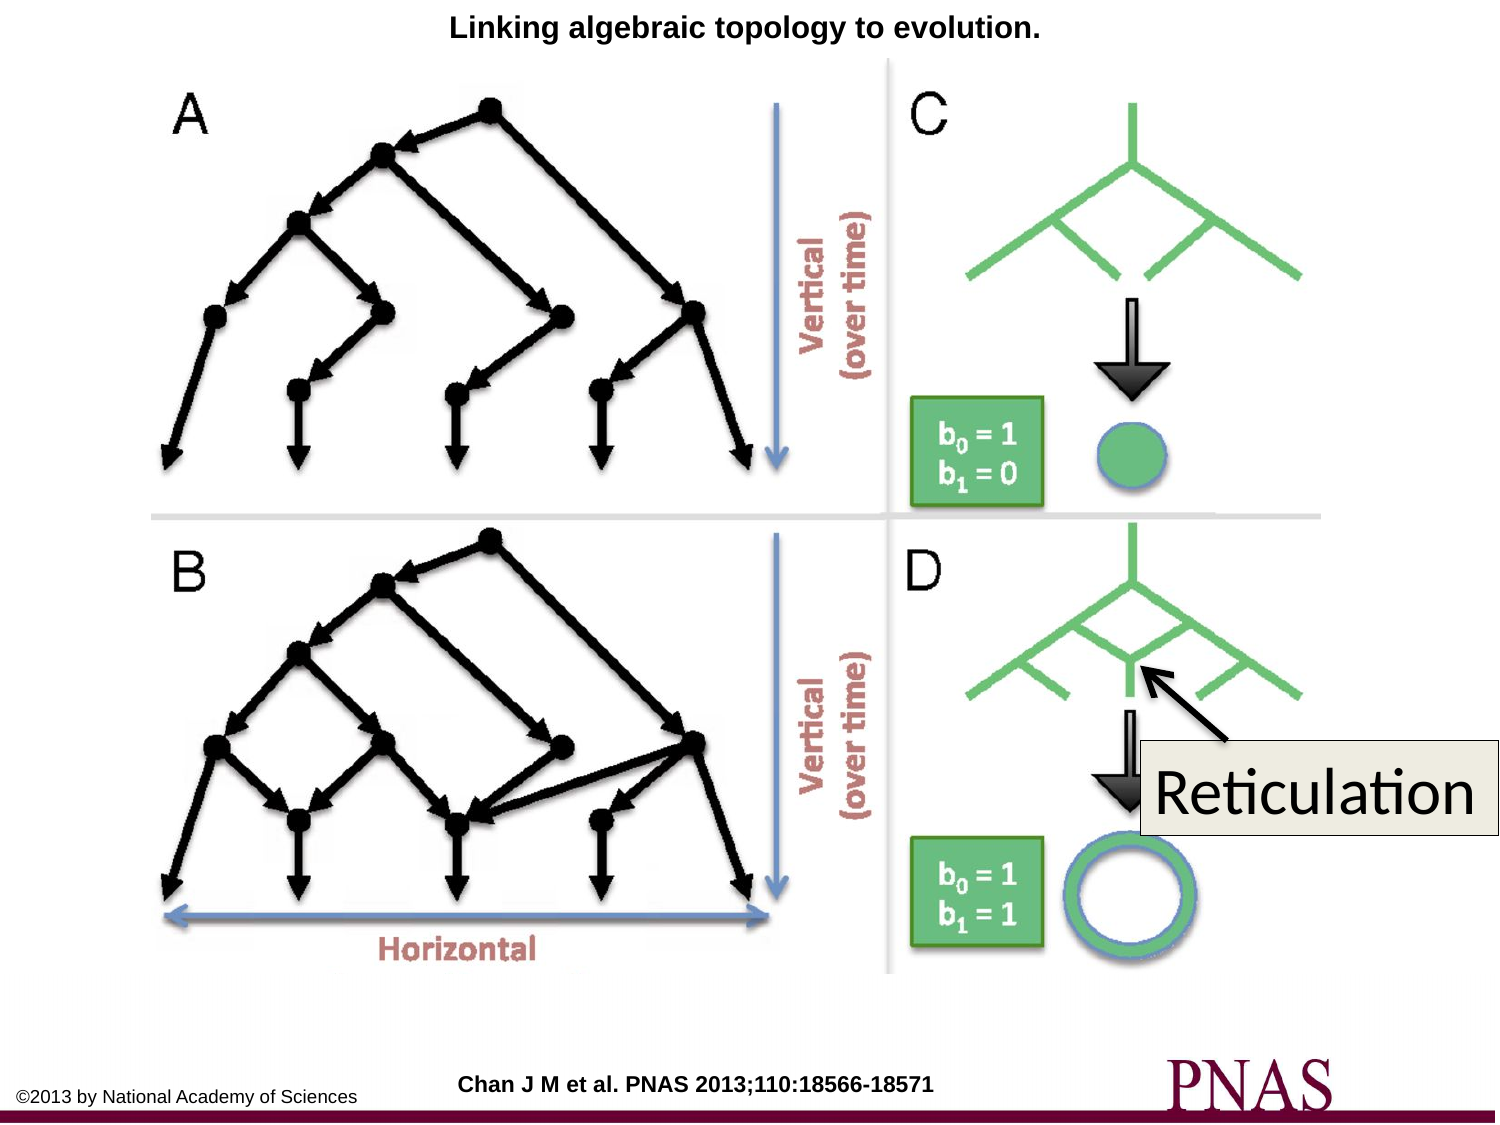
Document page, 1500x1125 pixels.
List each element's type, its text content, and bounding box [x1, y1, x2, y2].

text_box Linking algebraic topology to evolution. [53, 7, 1447, 76]
picture [0, 57, 1495, 1125]
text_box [1139, 665, 1228, 741]
text_box Reticulation [1326, 740, 1499, 836]
